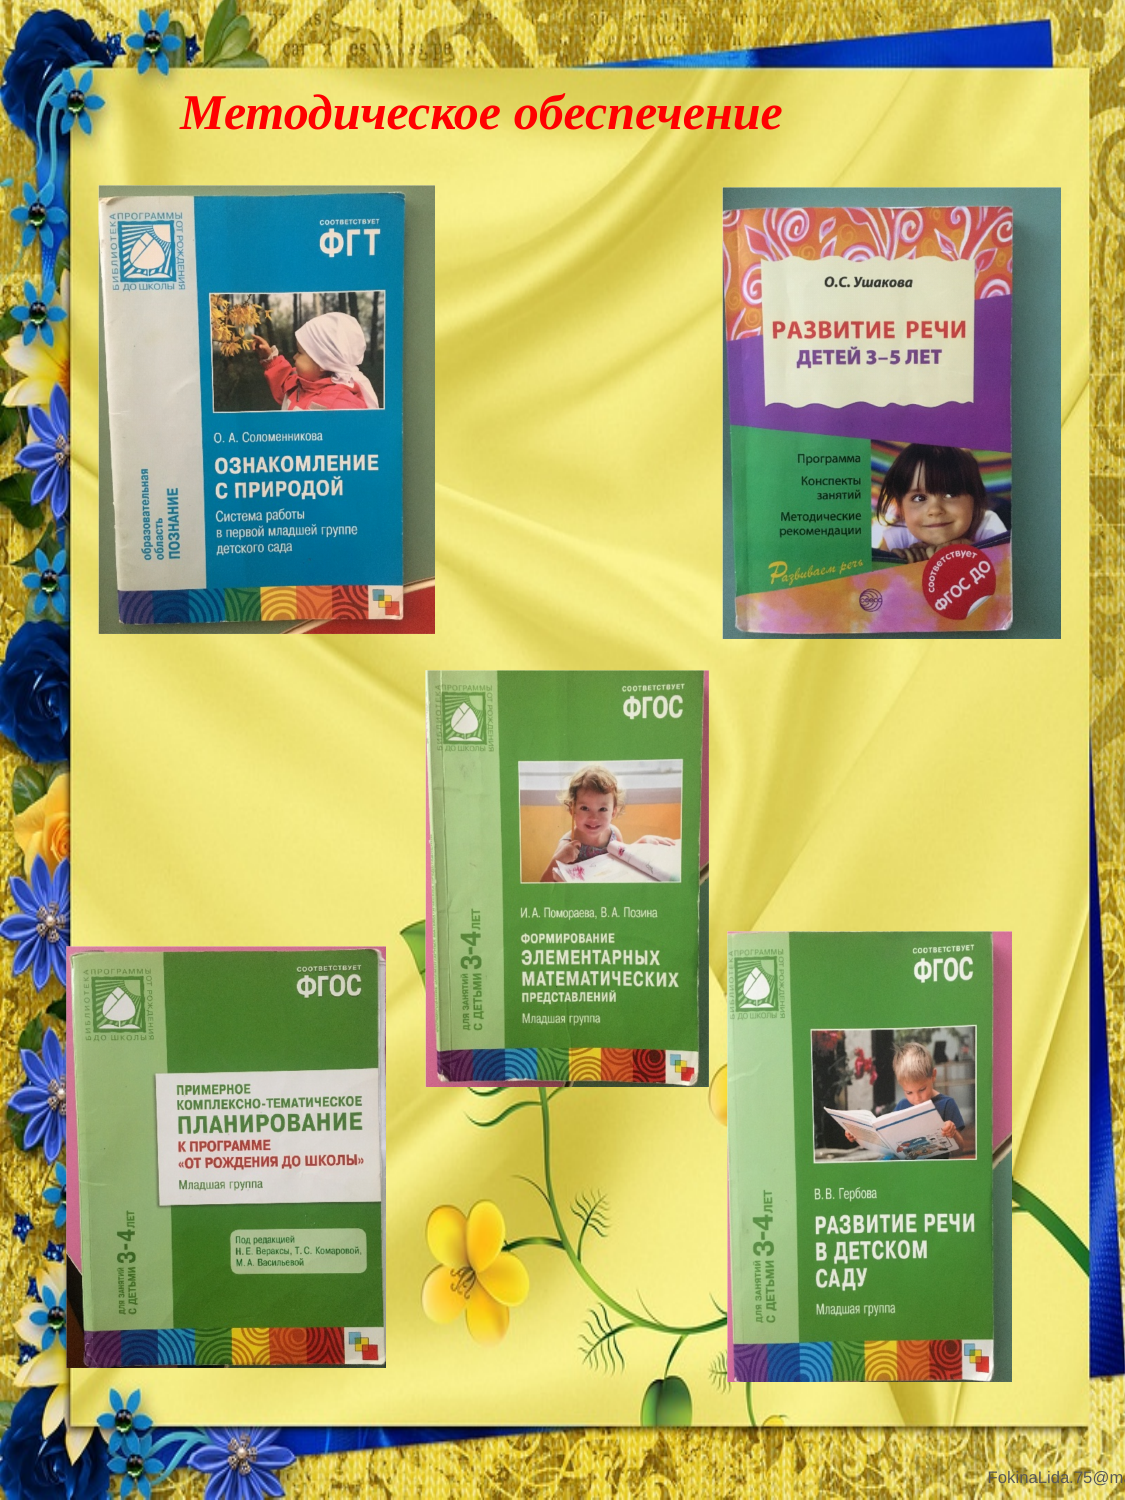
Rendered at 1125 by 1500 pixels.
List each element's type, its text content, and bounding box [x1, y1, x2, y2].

picture [0, 0, 1125, 1500]
text_box Методическое обеспечение [165, 71, 798, 147]
